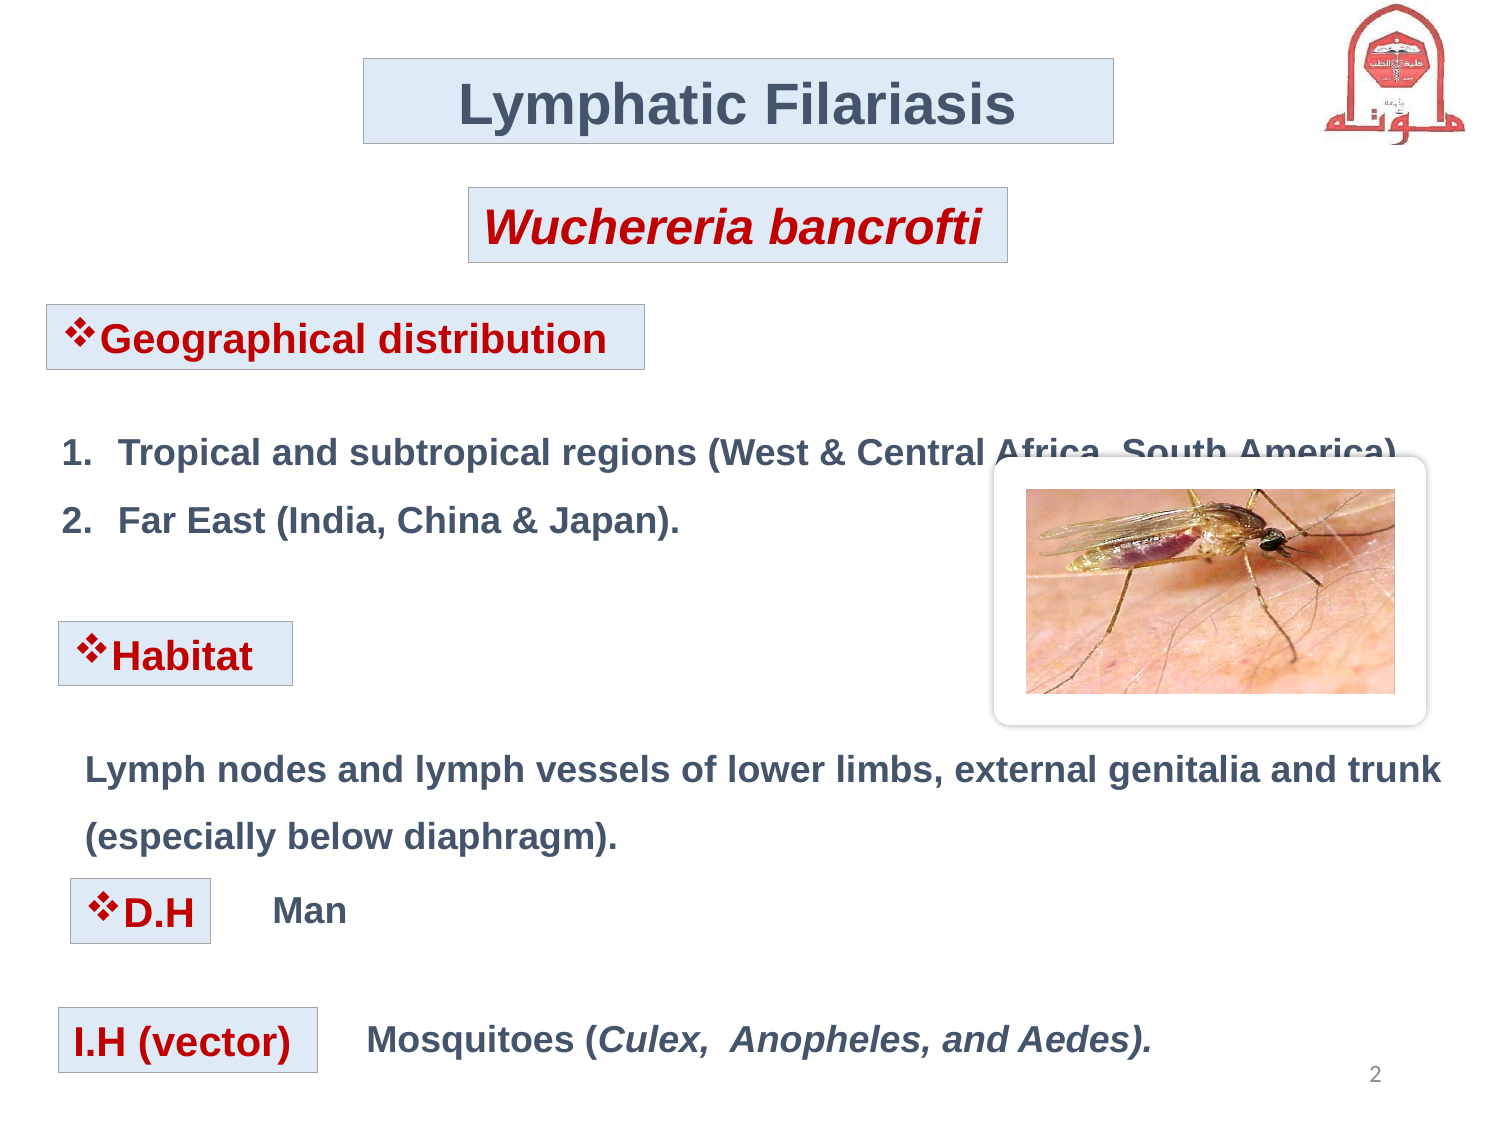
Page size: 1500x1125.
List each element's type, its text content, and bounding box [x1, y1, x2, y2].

text_box Tropical and subtropical regions (West & Central Africa, South America). Far East (India, China & Japan). [46, 398, 1465, 549]
slide_number 2 [1059, 1042, 1397, 1103]
text_box Lymphatic Filariasis [363, 58, 1114, 144]
text_box Lymph nodes and lymph vessels of lower limbs, external genitalia and trunk (especially below diaphragm). [70, 714, 1500, 865]
text_box Man [257, 878, 645, 939]
text_box Geographical distribution [46, 304, 645, 370]
text_box Wuchereria bancrofti [468, 187, 1008, 263]
picture [1324, 2, 1465, 145]
text_box I.H (vector) [58, 1007, 318, 1073]
text_box Mosquitoes (Culex, Anopheles, and Aedes). [351, 1007, 1261, 1068]
text_box Habitat [58, 621, 293, 686]
text_box D.H [70, 878, 211, 944]
picture [1025, 488, 1395, 694]
